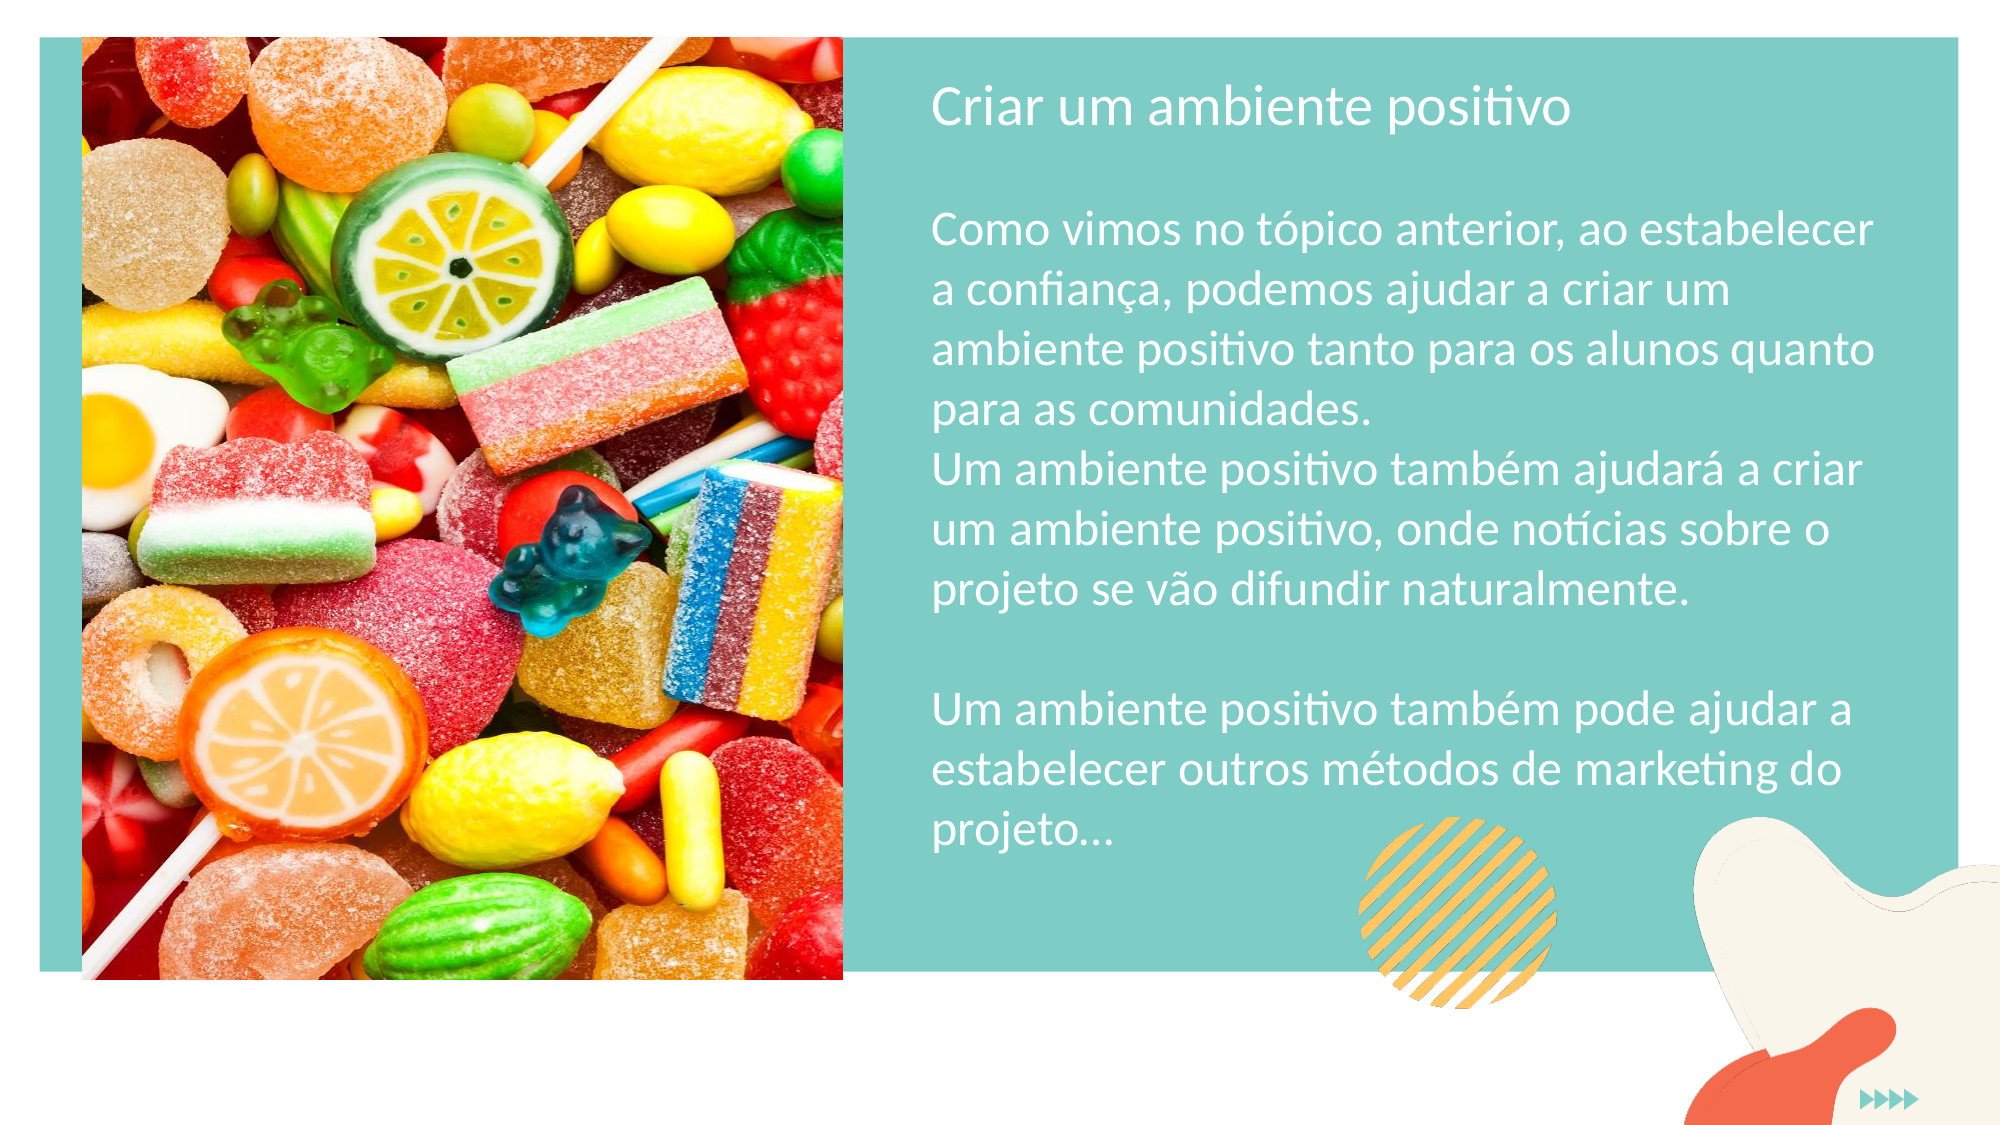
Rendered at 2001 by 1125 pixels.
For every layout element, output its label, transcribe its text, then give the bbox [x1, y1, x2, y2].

picture [1359, 817, 2000, 1125]
text_box Como vimos no tópico anterior, ao estabelecer a confiança, podemos ajudar a criar um ambiente positivo tanto para os alunos quanto para as comunidades. Um ambiente positivo também ajudará a criar um ambiente positivo, onde notícias sobre o projeto se vão difundir naturalmente. Um ambiente positivo também pode ajudar a estabelecer outros métodos de marketing do projeto… [916, 187, 1918, 863]
picture [82, 37, 843, 980]
text_box Criar um ambiente positivo [916, 59, 1830, 145]
